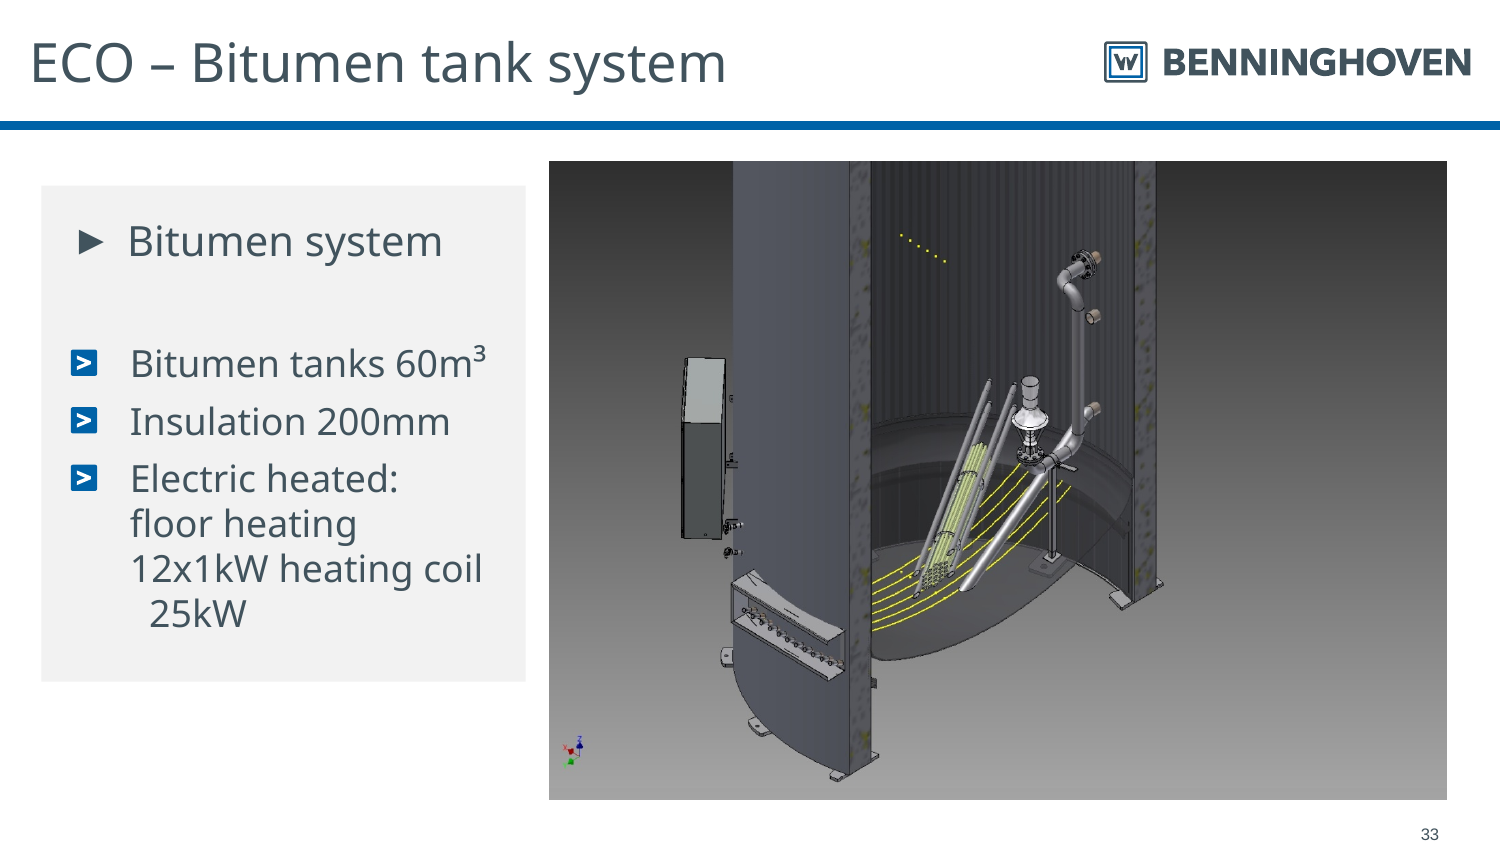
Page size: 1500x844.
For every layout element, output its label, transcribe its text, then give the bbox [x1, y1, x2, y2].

picture [548, 161, 1448, 801]
list Bitumen system Bitumen tanks 60m³ Insulation 200mm Electric heated: floor heating 12x1kW heating coil 25kW [41, 185, 526, 682]
slide_number 33 [1104, 810, 1455, 844]
text_box ECO – Bitumen tank system [29, 0, 1105, 113]
